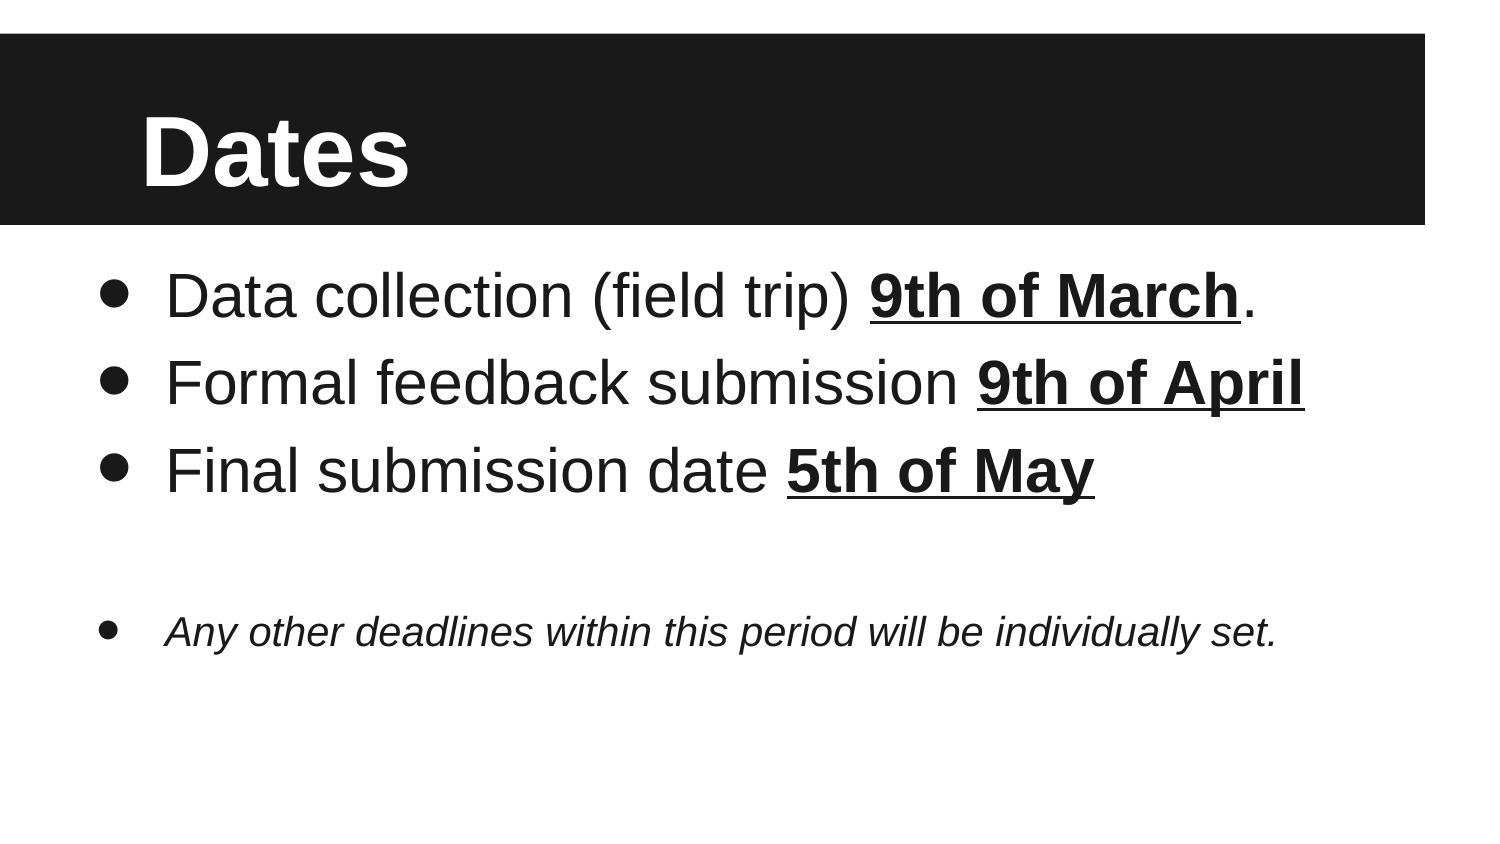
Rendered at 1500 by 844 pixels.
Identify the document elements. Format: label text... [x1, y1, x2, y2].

list Data collection (field trip) 9th of March. Formal feedback submission 9th of April Final submission date 5th of May Any other deadlines within this period will be individually set. [75, 239, 1425, 808]
title Dates [75, 33, 1425, 221]
